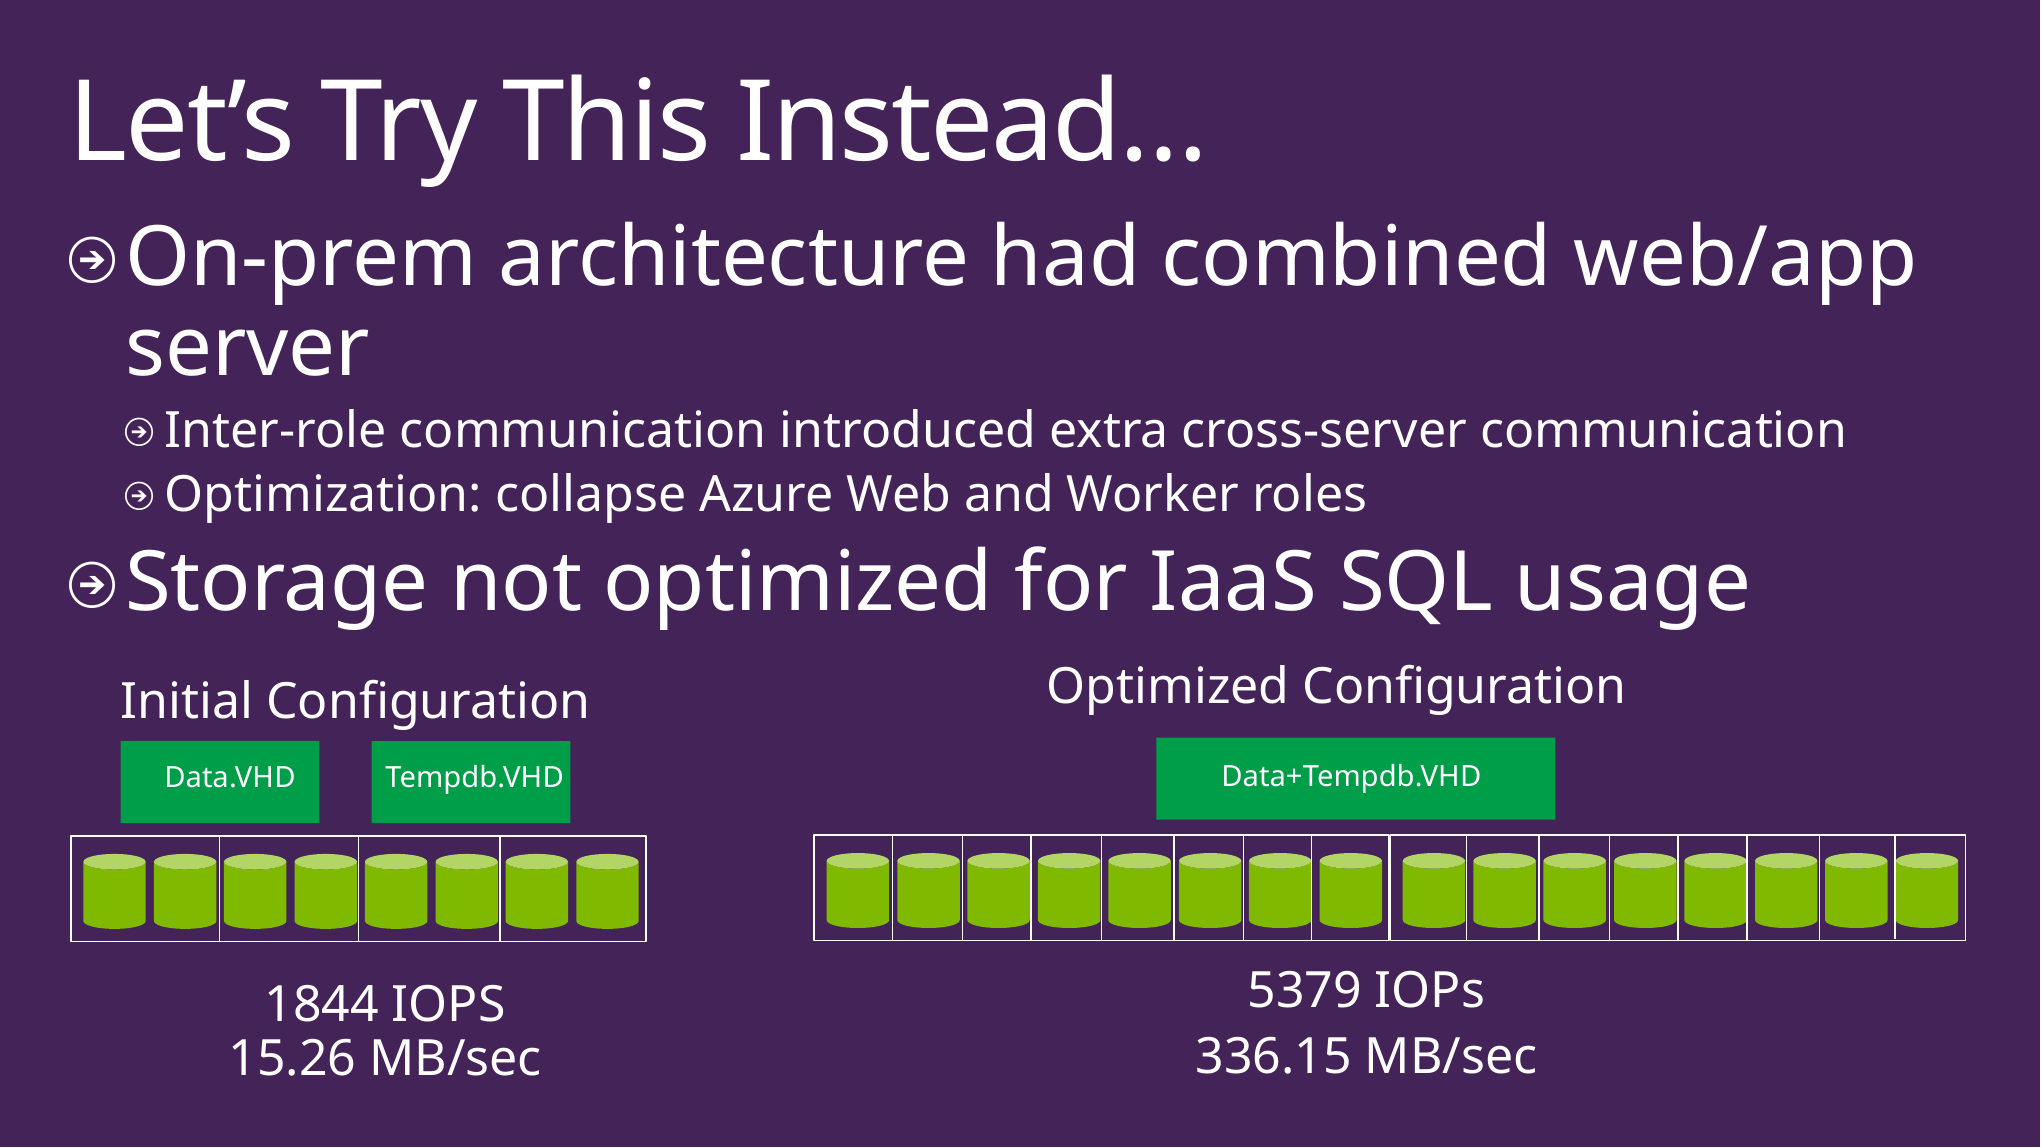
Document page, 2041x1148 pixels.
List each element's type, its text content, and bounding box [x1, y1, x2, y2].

picture [69, 549, 128, 608]
picture [125, 474, 161, 510]
picture [69, 224, 128, 283]
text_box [70, 651, 647, 942]
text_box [813, 636, 1966, 941]
title Let’s Try This Instead… [45, 48, 1996, 199]
picture [125, 410, 161, 446]
text_box 1844 IOPS 15.26 MB/sec [198, 954, 572, 1111]
list On-prem architecture had combined web/app server Inter-role communication introduced extra cross-server communication Optimization: collapse Azure Web and Worker roles Storage not optimized for IaaS SQL usage [45, 199, 1996, 656]
text_box 5379 IOPs 336.15 MB/sec [1165, 941, 1568, 1109]
